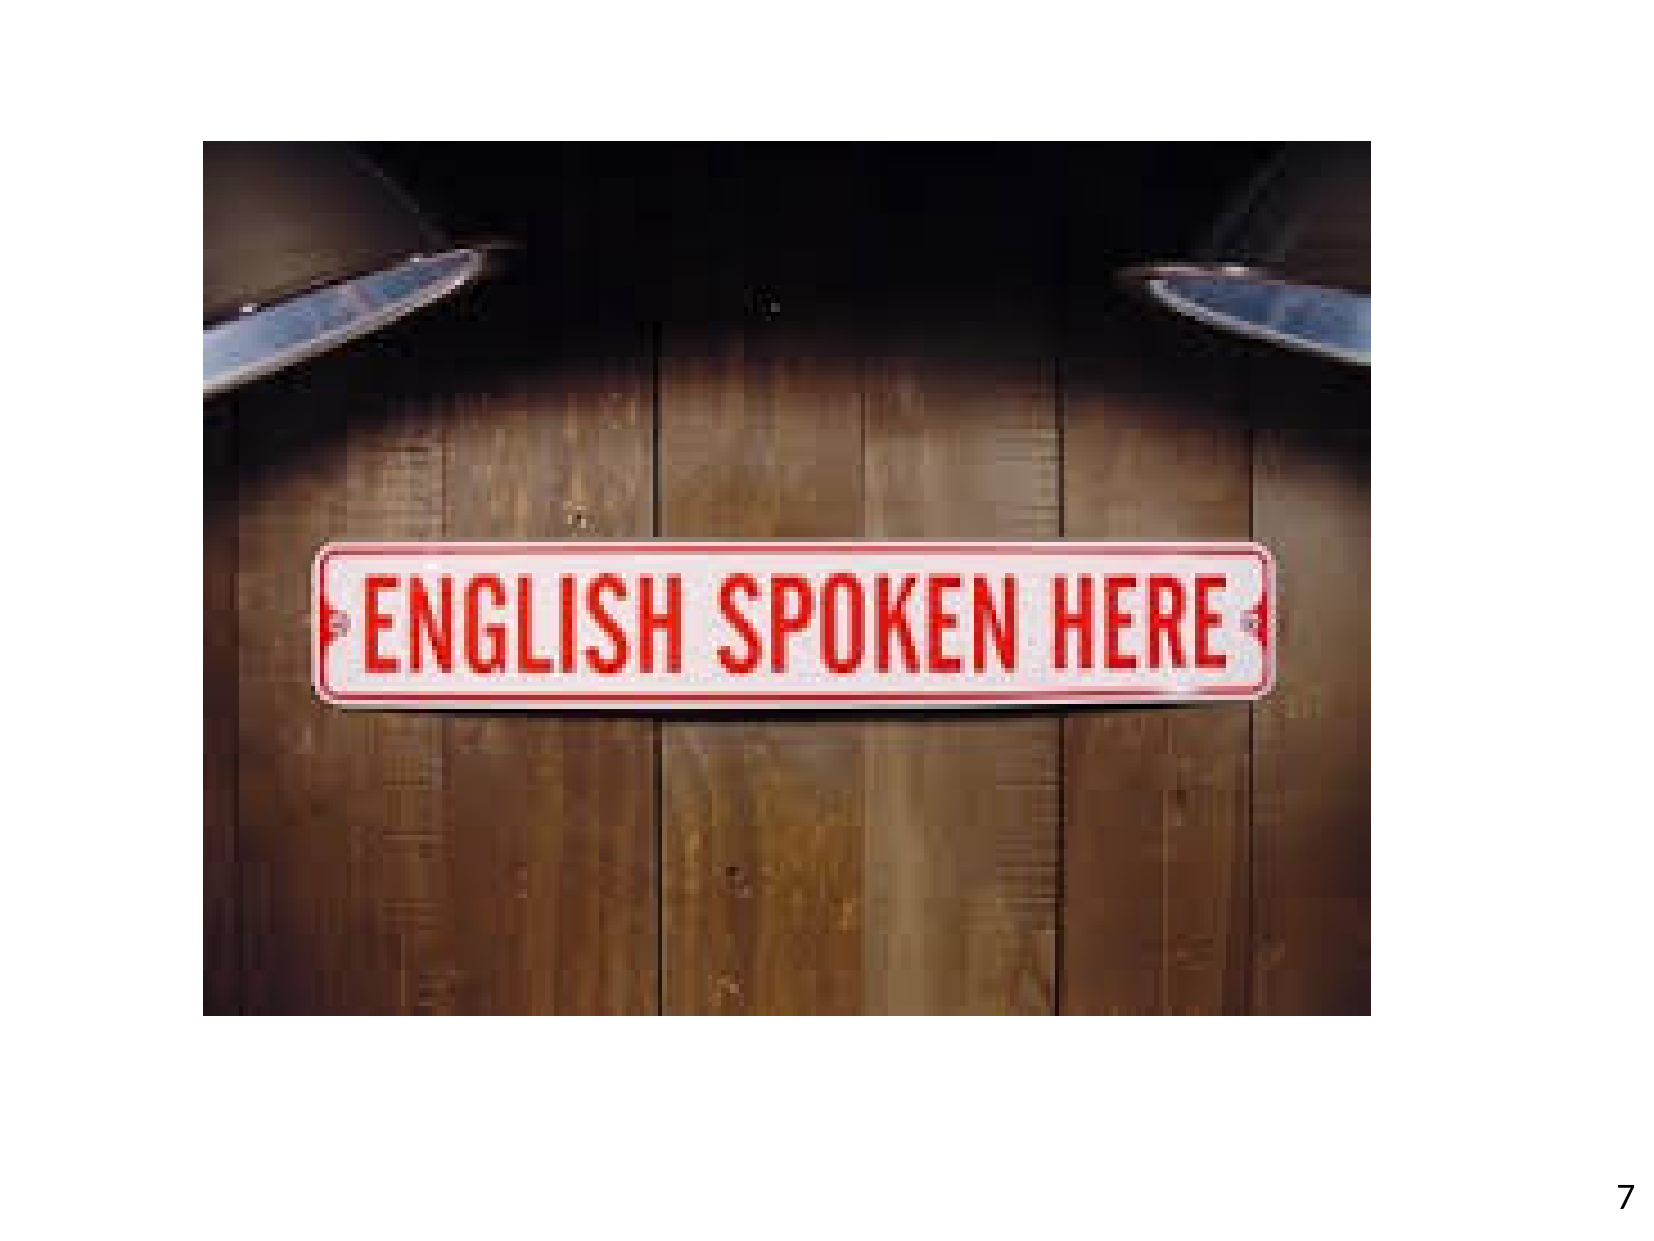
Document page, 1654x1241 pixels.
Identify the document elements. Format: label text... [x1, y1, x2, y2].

text_box 7 [1250, 1172, 1636, 1241]
picture [203, 141, 1371, 1016]
